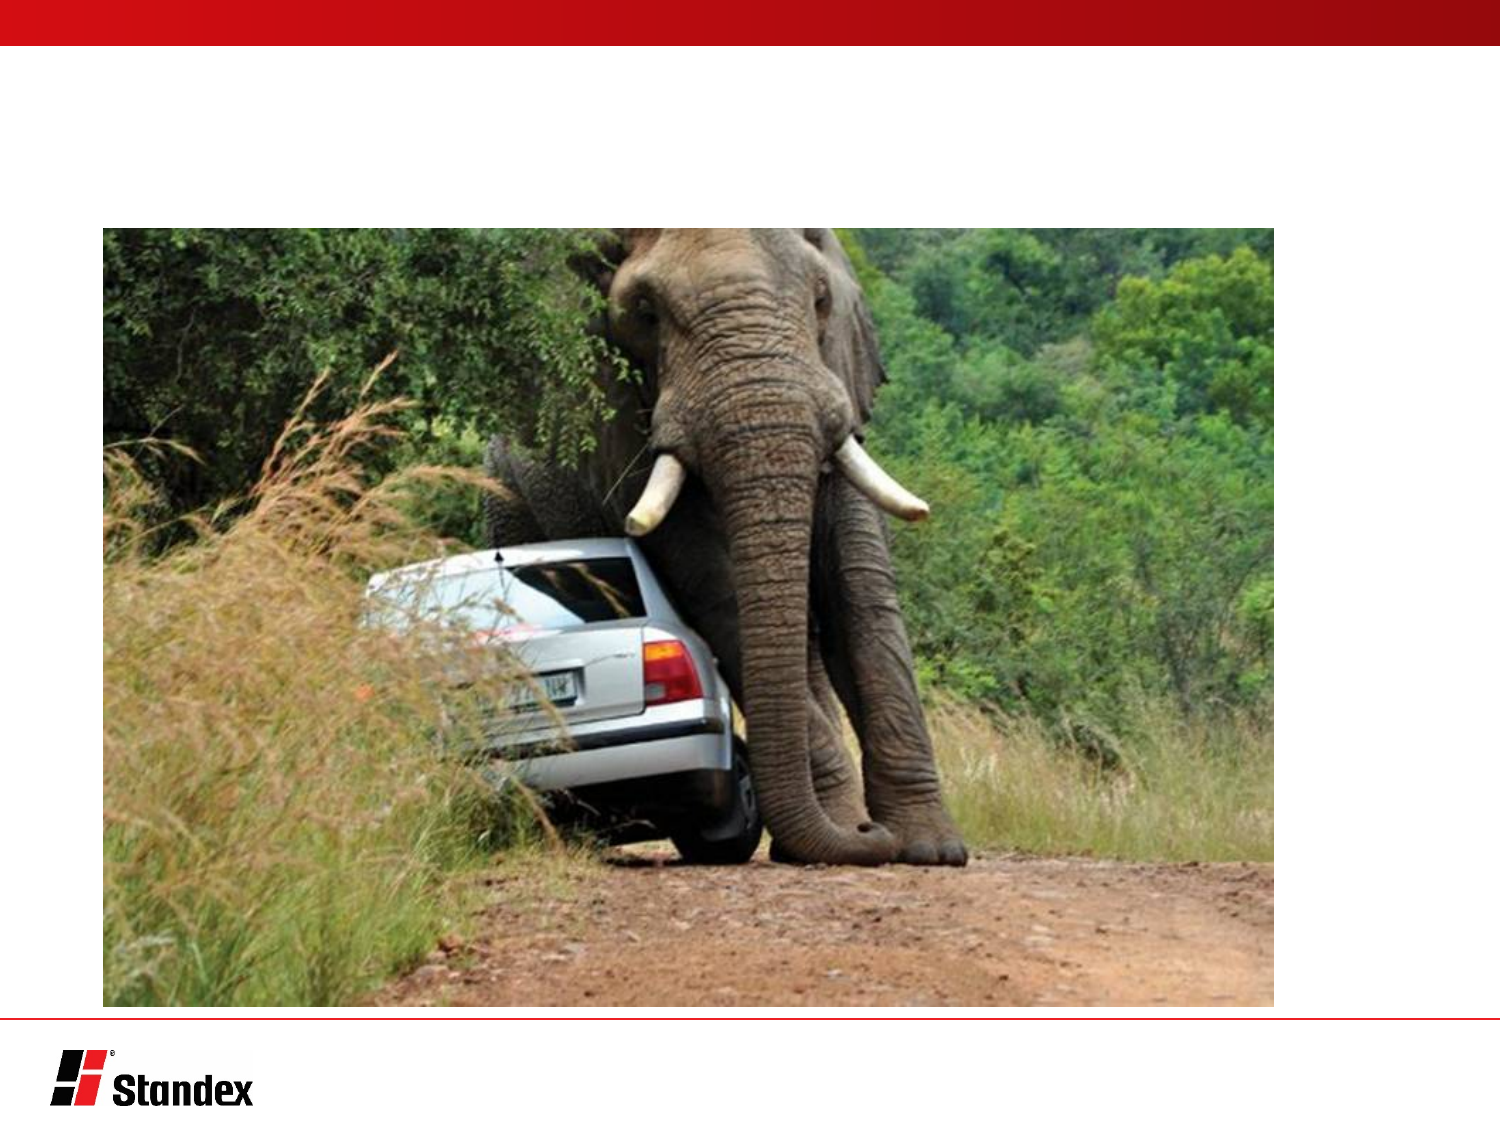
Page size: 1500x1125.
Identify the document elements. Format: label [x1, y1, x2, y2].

picture [103, 227, 1275, 1007]
picture [50, 1050, 253, 1106]
